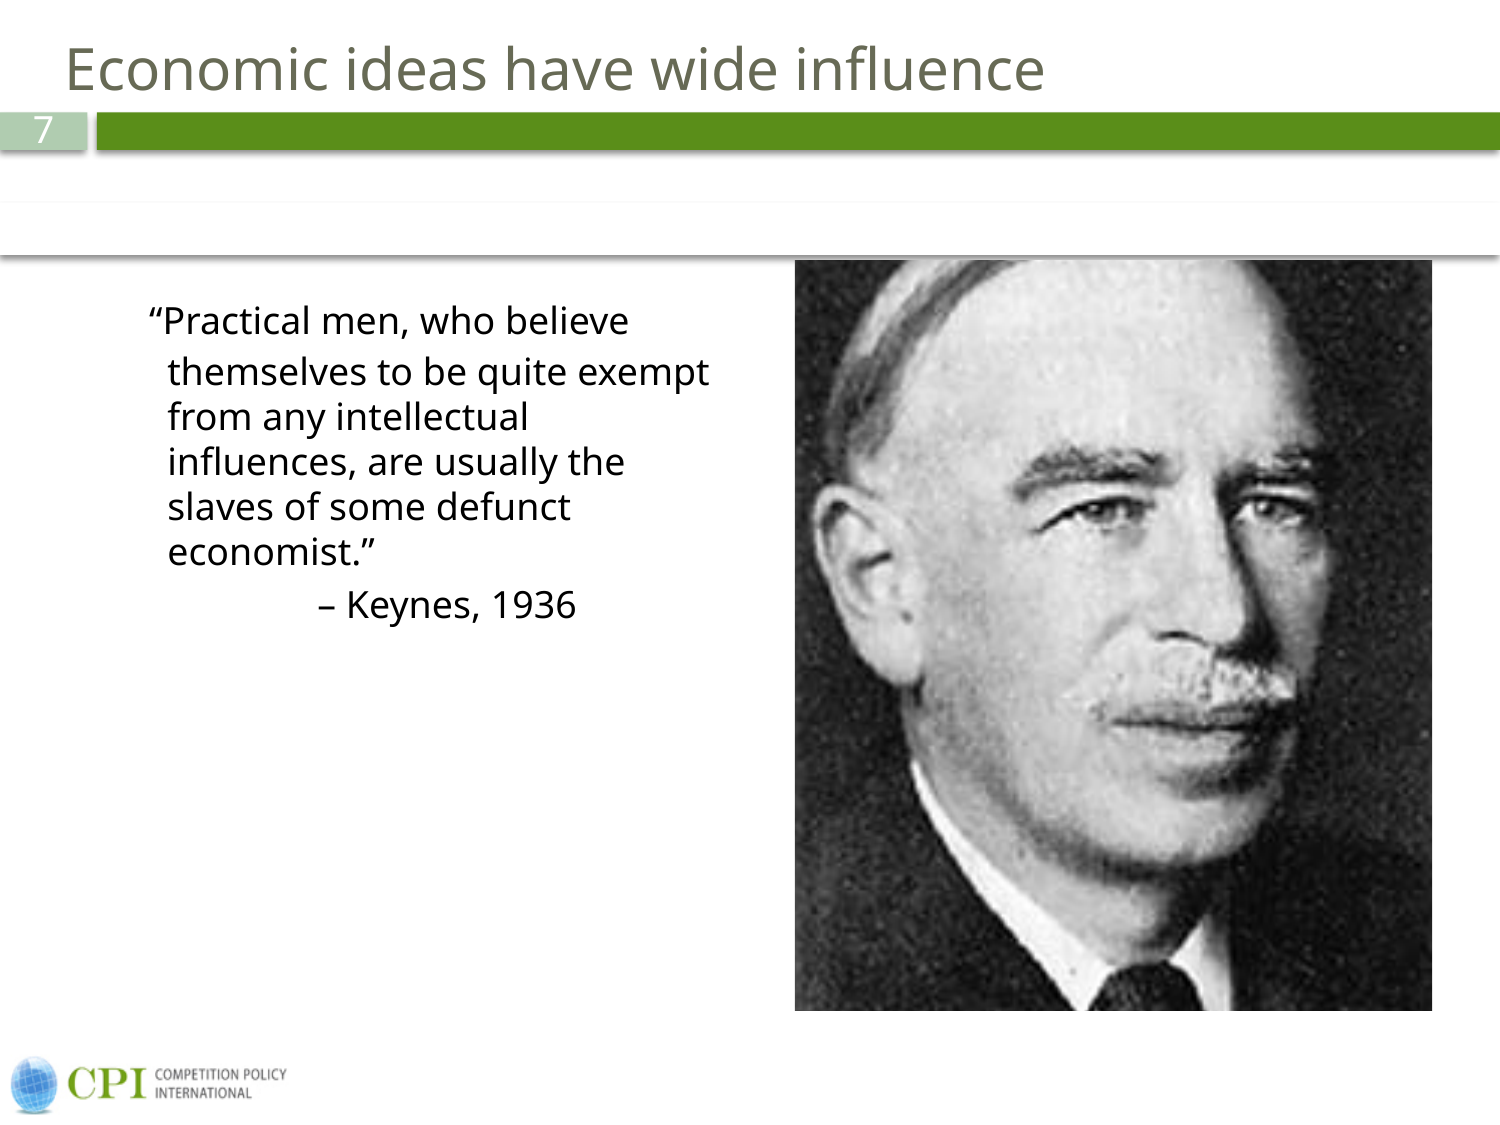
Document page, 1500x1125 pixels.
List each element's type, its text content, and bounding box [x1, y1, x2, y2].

list “Practical men, who believe themselves to be quite exempt from any intellectual influences, are usually the slaves of some defunct economist.” – Keynes, 1936 [99, 260, 738, 1011]
picture [6, 1030, 292, 1125]
title Economic ideas have wide influence [50, 37, 1500, 98]
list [794, 260, 1433, 1011]
